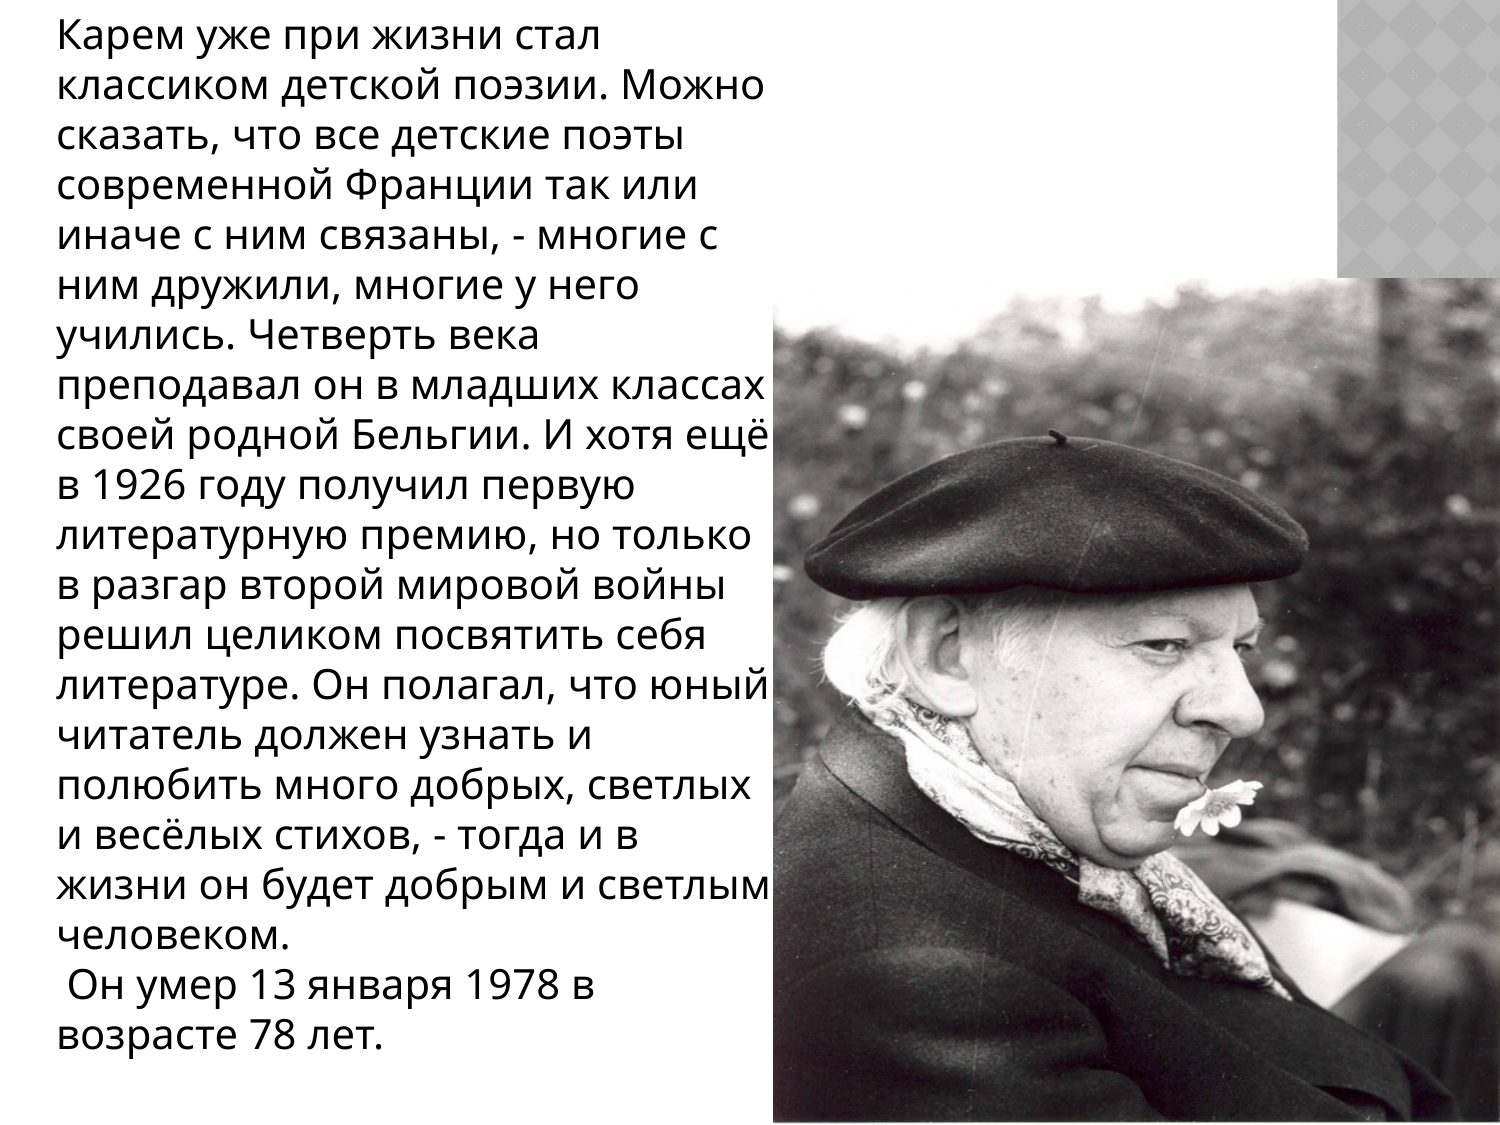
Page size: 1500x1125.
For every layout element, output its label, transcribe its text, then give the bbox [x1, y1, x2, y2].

picture [773, 277, 1500, 1125]
text_box Карем уже при жизни стал классиком детской поэзии. Можно сказать, что все детские поэты современной Франции так или иначе с ним связаны, - многие с ним дружили, многие у него учились. Четверть века преподавал он в младших классах своей родной Бельгии. И хотя ещё в 1926 году получил первую литературную премию, но только в разгар второй мировой войны решил целиком посвятить себя литературе. Он полагал, что юный читатель должен узнать и полюбить много добрых, светлых и весёлых стихов, - тогда и в жизни он будет добрым и светлым человеком. Он умер 13 января 1978 в возрасте 78 лет. [41, 0, 792, 1111]
